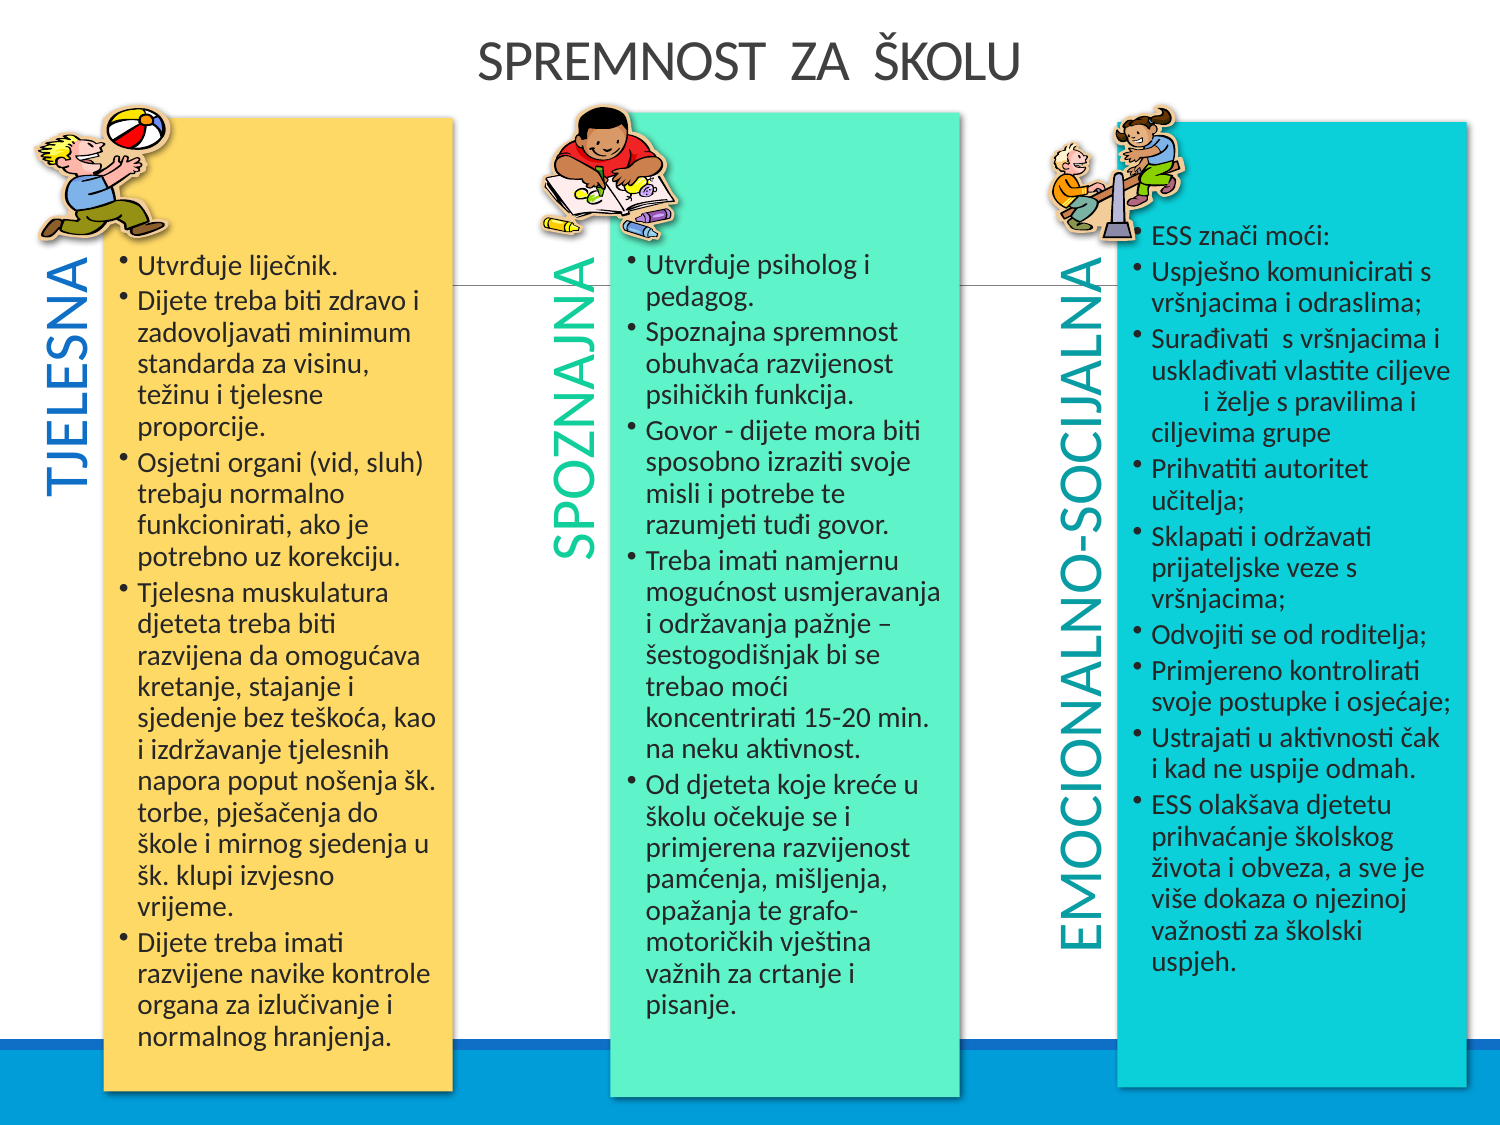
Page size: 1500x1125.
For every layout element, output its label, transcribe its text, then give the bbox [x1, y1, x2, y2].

title SPREMNOST ZA ŠKOLU [0, 24, 1500, 100]
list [24, 74, 1476, 1125]
